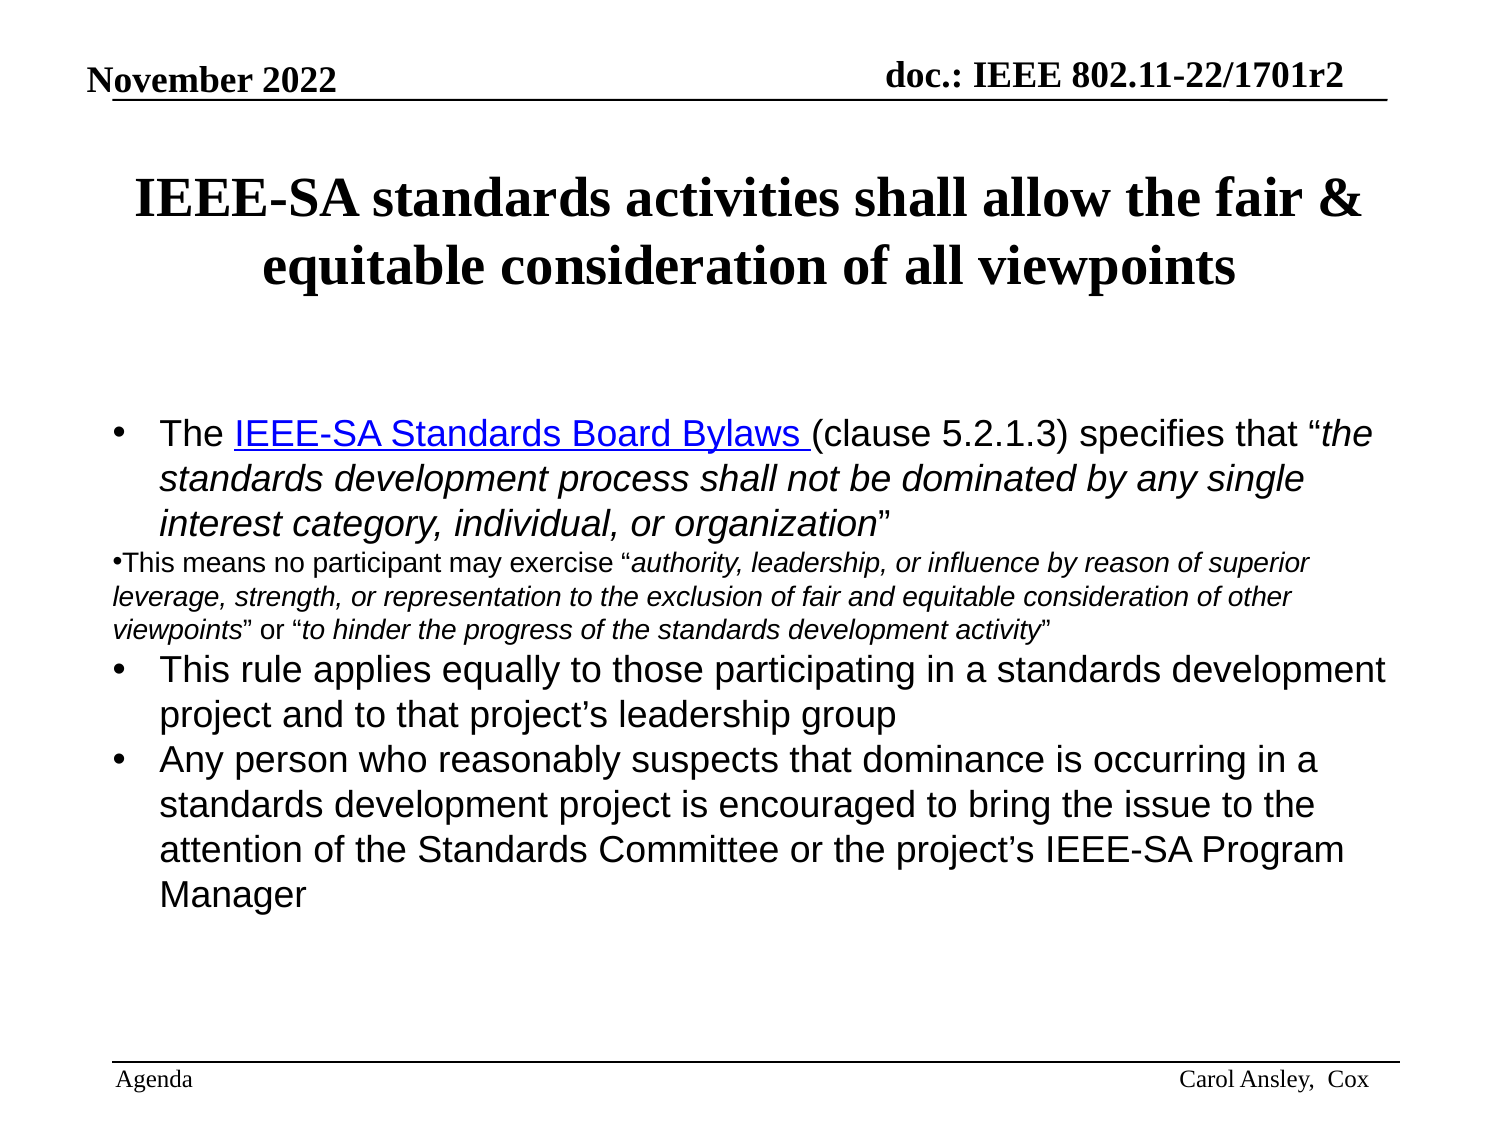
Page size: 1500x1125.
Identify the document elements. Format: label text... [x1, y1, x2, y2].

list The IEEE-SA Standards Board Bylaws (clause 5.2.1.3) specifies that “the standards development process shall not be dominated by any single interest category, individual, or organization” This means no participant may exercise “authority, leadership, or influence by reason of superior leverage, strength, or representation to the exclusion of fair and equitable consideration of other viewpoints” or “to hinder the progress of the standards development activity” This rule applies equally to those participating in a standards development project and to that project’s leadership group Any person who reasonably suspects that dominance is occurring in a standards development project is encouraged to bring the issue to the attention of the Standards Committee or the project’s IEEE-SA Program Manager [111, 324, 1388, 1001]
title IEEE-SA standards activities shall allow the fair & equitable consideration of all viewpoints [111, 139, 1388, 316]
